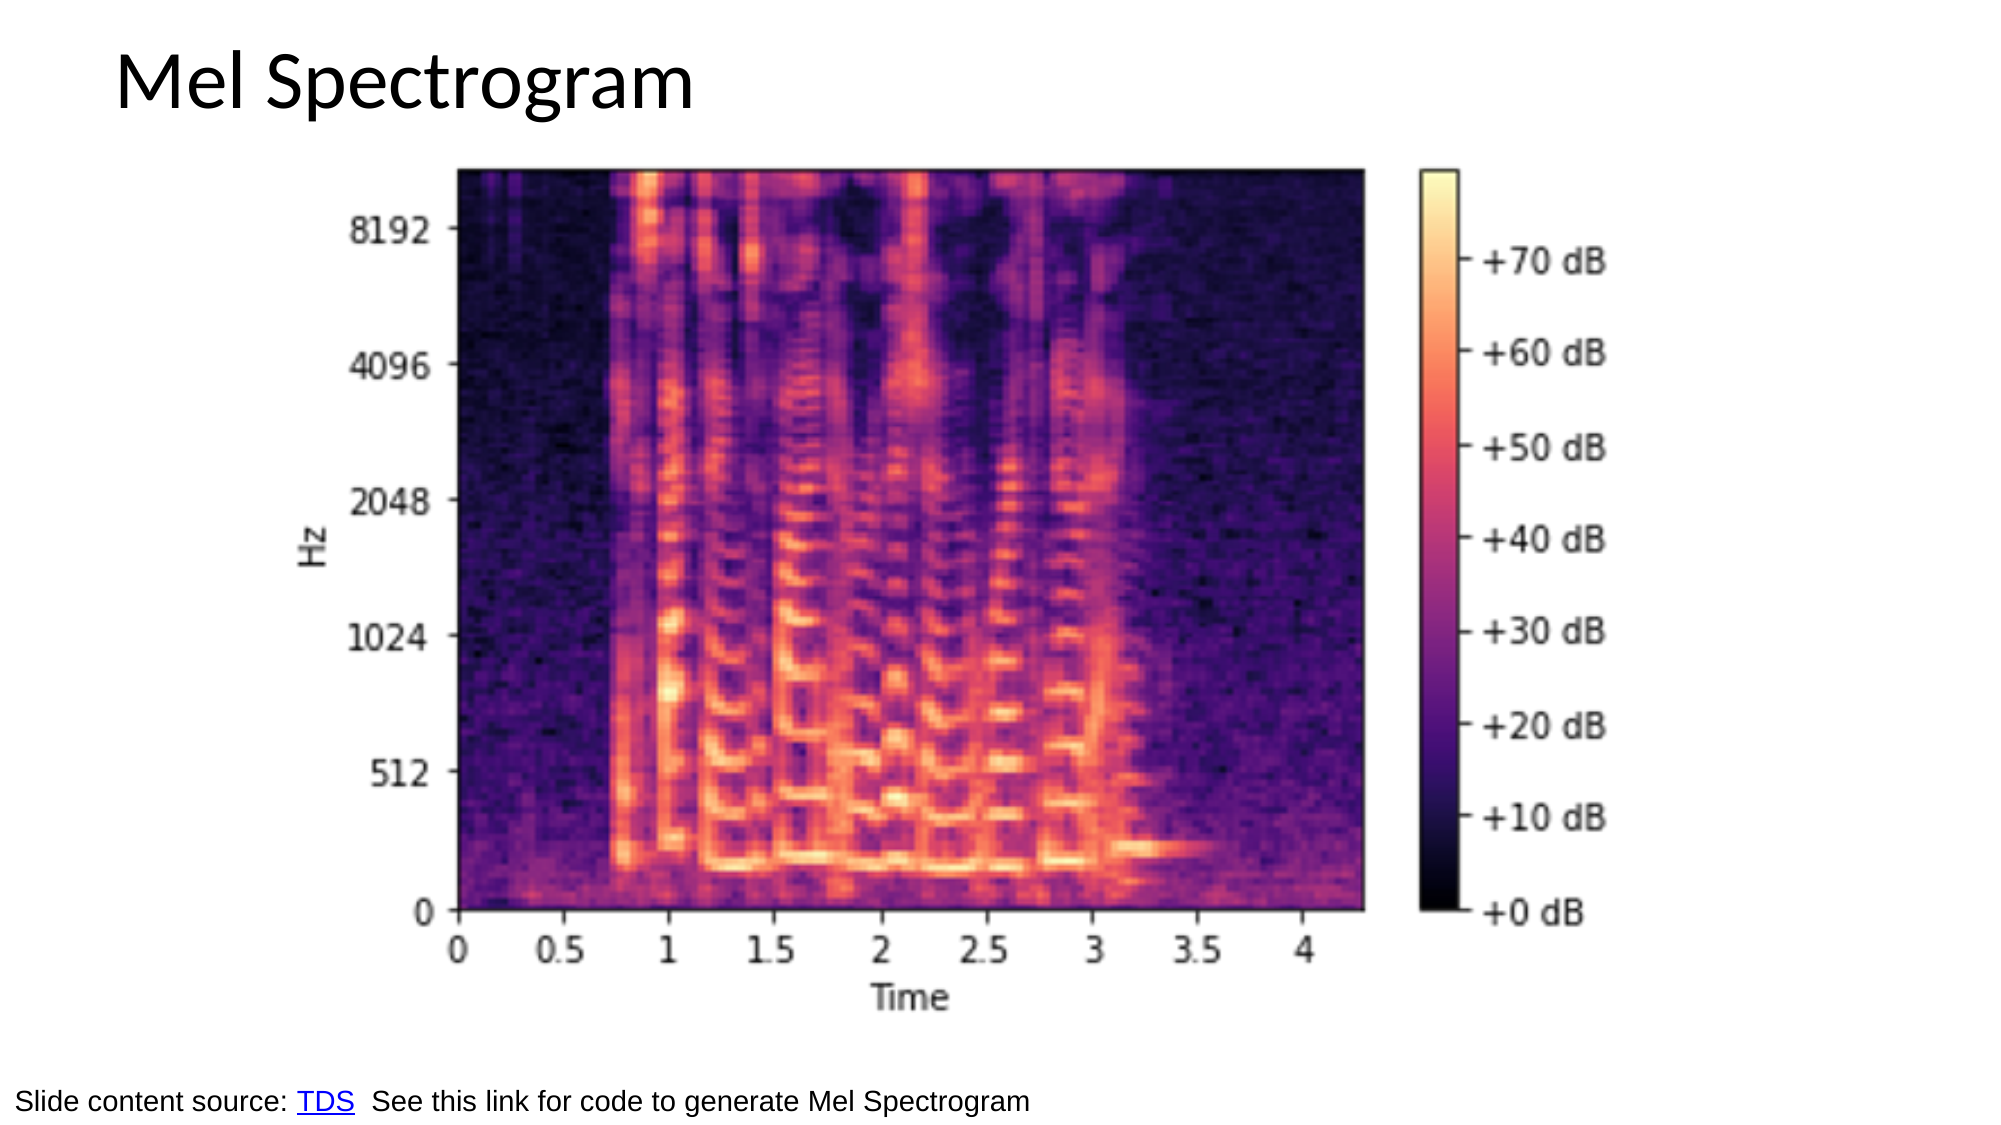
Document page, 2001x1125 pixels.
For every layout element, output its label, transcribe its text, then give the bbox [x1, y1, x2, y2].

picture [274, 149, 1631, 1038]
title Mel Spectrogram [99, 0, 1900, 150]
text_box Slide content source: TDS See this link for code to generate Mel Spectrogram [0, 1074, 1725, 1125]
